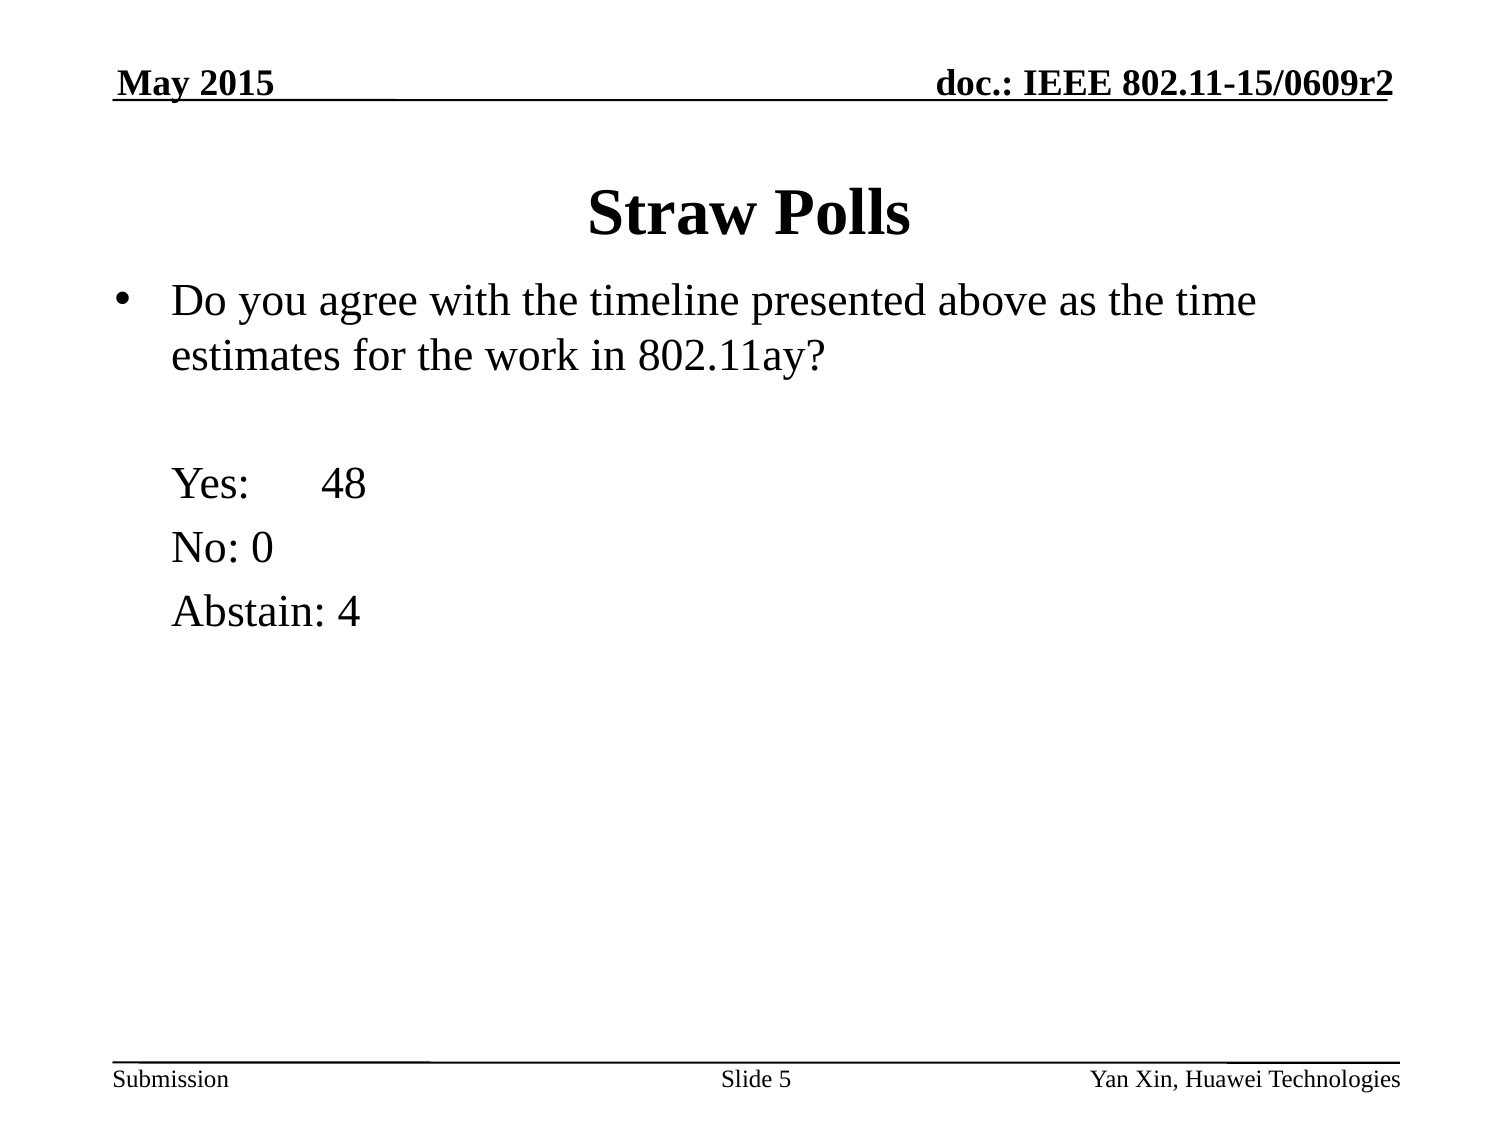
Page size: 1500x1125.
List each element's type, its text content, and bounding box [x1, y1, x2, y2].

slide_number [116, 58, 507, 104]
text_box Do you agree with the timeline presented above as the time estimates for the work in 802.11ay? Yes: 48 No: 0 Abstain: 4 [99, 262, 1432, 1075]
slide_number Slide 5 [712, 1075, 800, 1123]
footer Yan Xin, Huawei Technologies [1031, 1075, 1402, 1093]
title Straw Polls [112, 111, 1388, 262]
